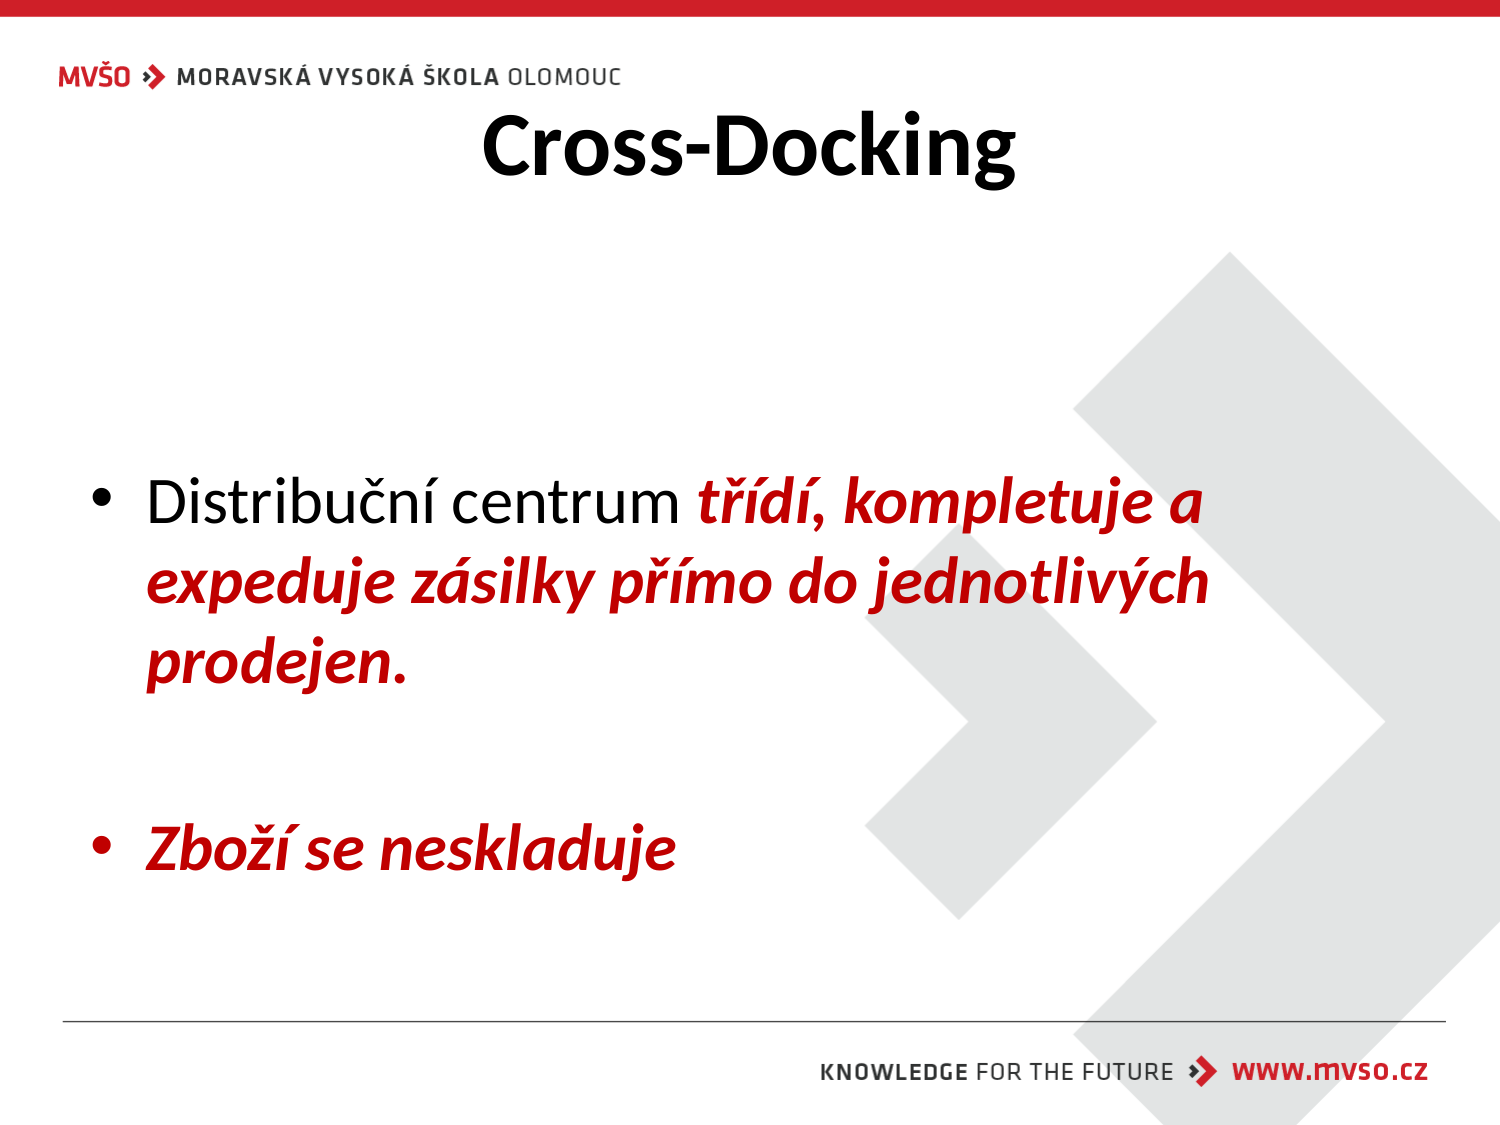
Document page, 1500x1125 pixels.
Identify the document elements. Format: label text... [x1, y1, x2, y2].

list Distribuční centrum třídí, kompletuje a expeduje zásilky přímo do jednotlivých prodejen. Zboží se neskladuje [75, 262, 1425, 1005]
title Cross-Docking [75, 45, 1425, 233]
picture [0, 0, 1500, 1125]
